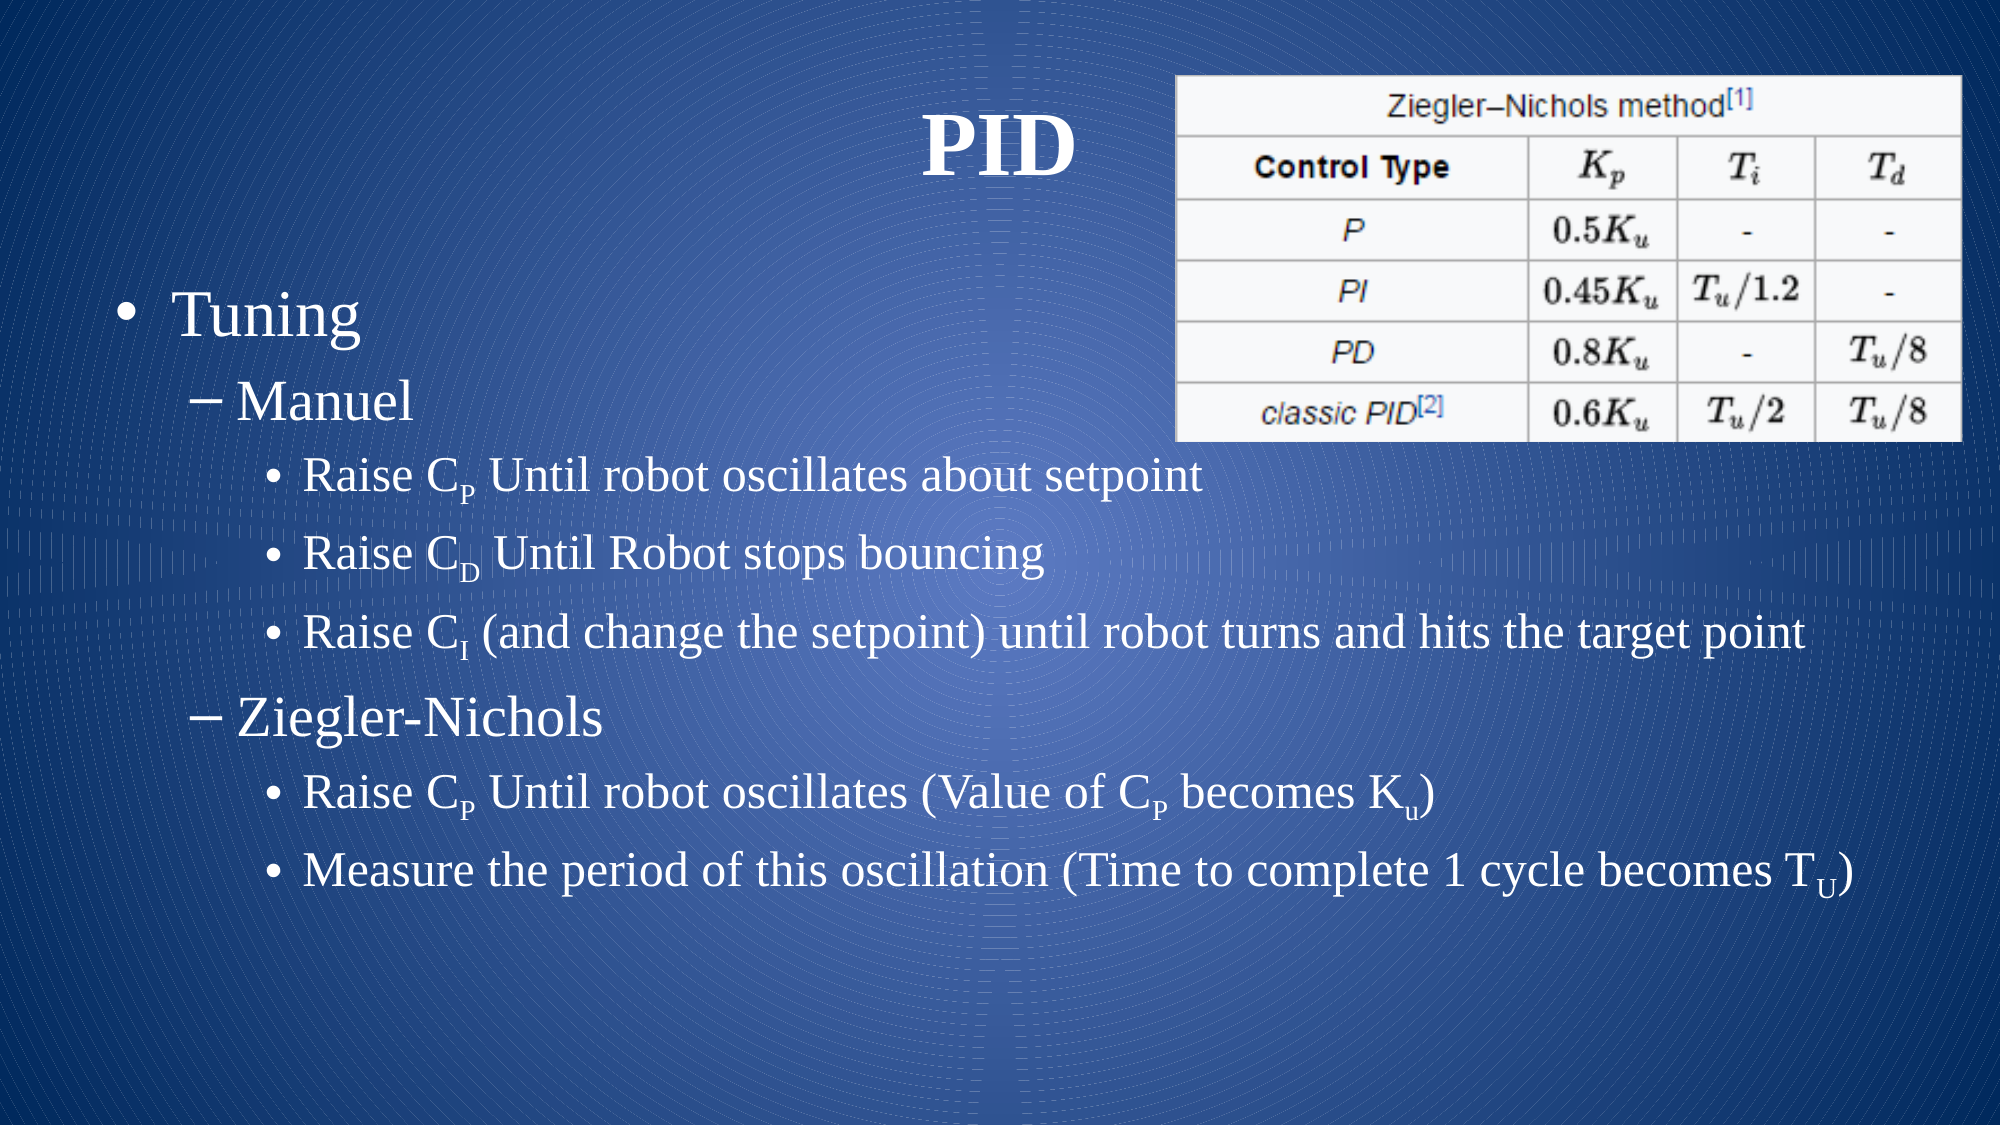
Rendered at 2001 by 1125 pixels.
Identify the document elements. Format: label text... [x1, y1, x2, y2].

picture [1174, 74, 1963, 443]
list Tuning Manuel Raise CP Until robot oscillates about setpoint Raise CD Until Robot stops bouncing Raise CI (and change the setpoint) until robot turns and hits the target point Ziegler-Nichols Raise CP Until robot oscillates (Value of CP becomes Ku) Measure the period of this oscillation (Time to complete 1 cycle becomes TU) [99, 262, 1900, 1005]
title PID [99, 45, 1900, 233]
